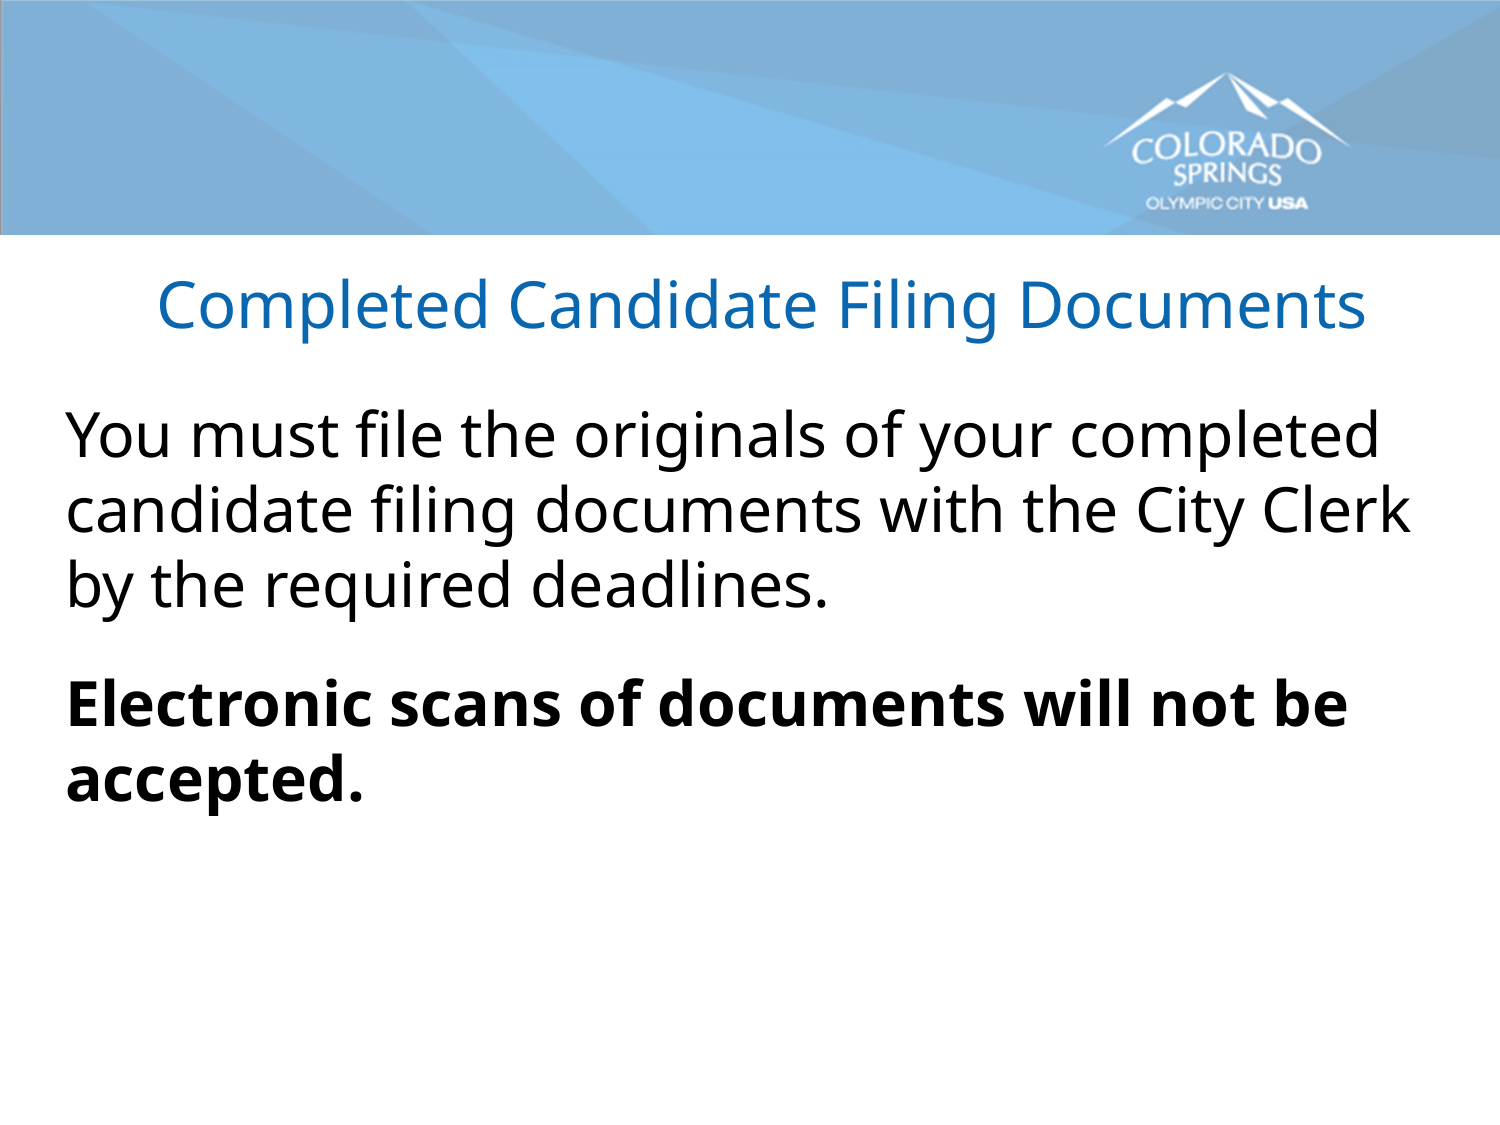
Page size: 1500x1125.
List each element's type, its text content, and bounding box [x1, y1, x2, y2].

list You must file the originals of your completed candidate filing documents with the City Clerk by the required deadlines. Electronic scans of documents will not be accepted. [50, 387, 1475, 988]
title Completed Candidate Filing Documents [50, 243, 1475, 372]
picture [0, 0, 1500, 235]
